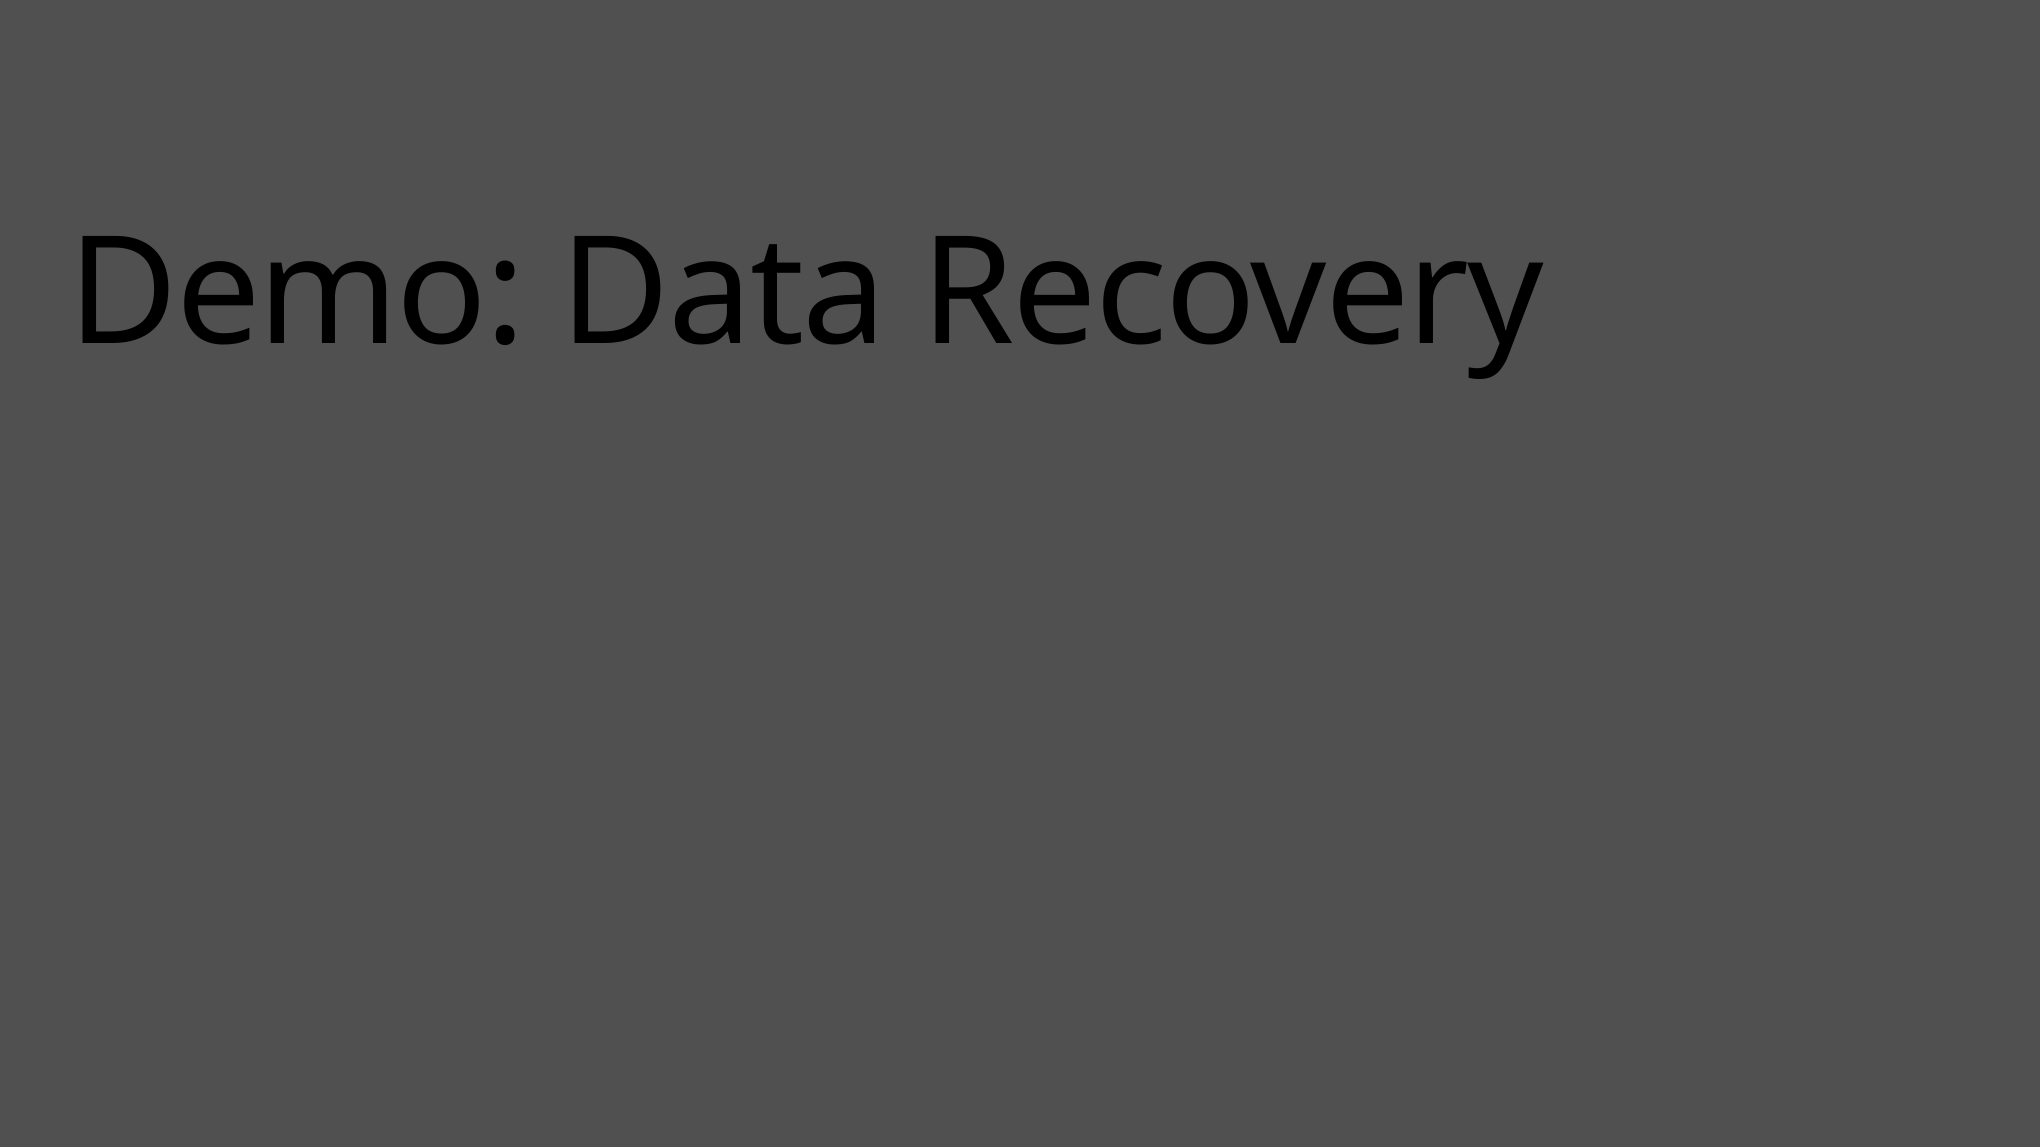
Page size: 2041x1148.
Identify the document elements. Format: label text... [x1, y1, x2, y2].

title Demo: Data Recovery [45, 198, 1983, 393]
